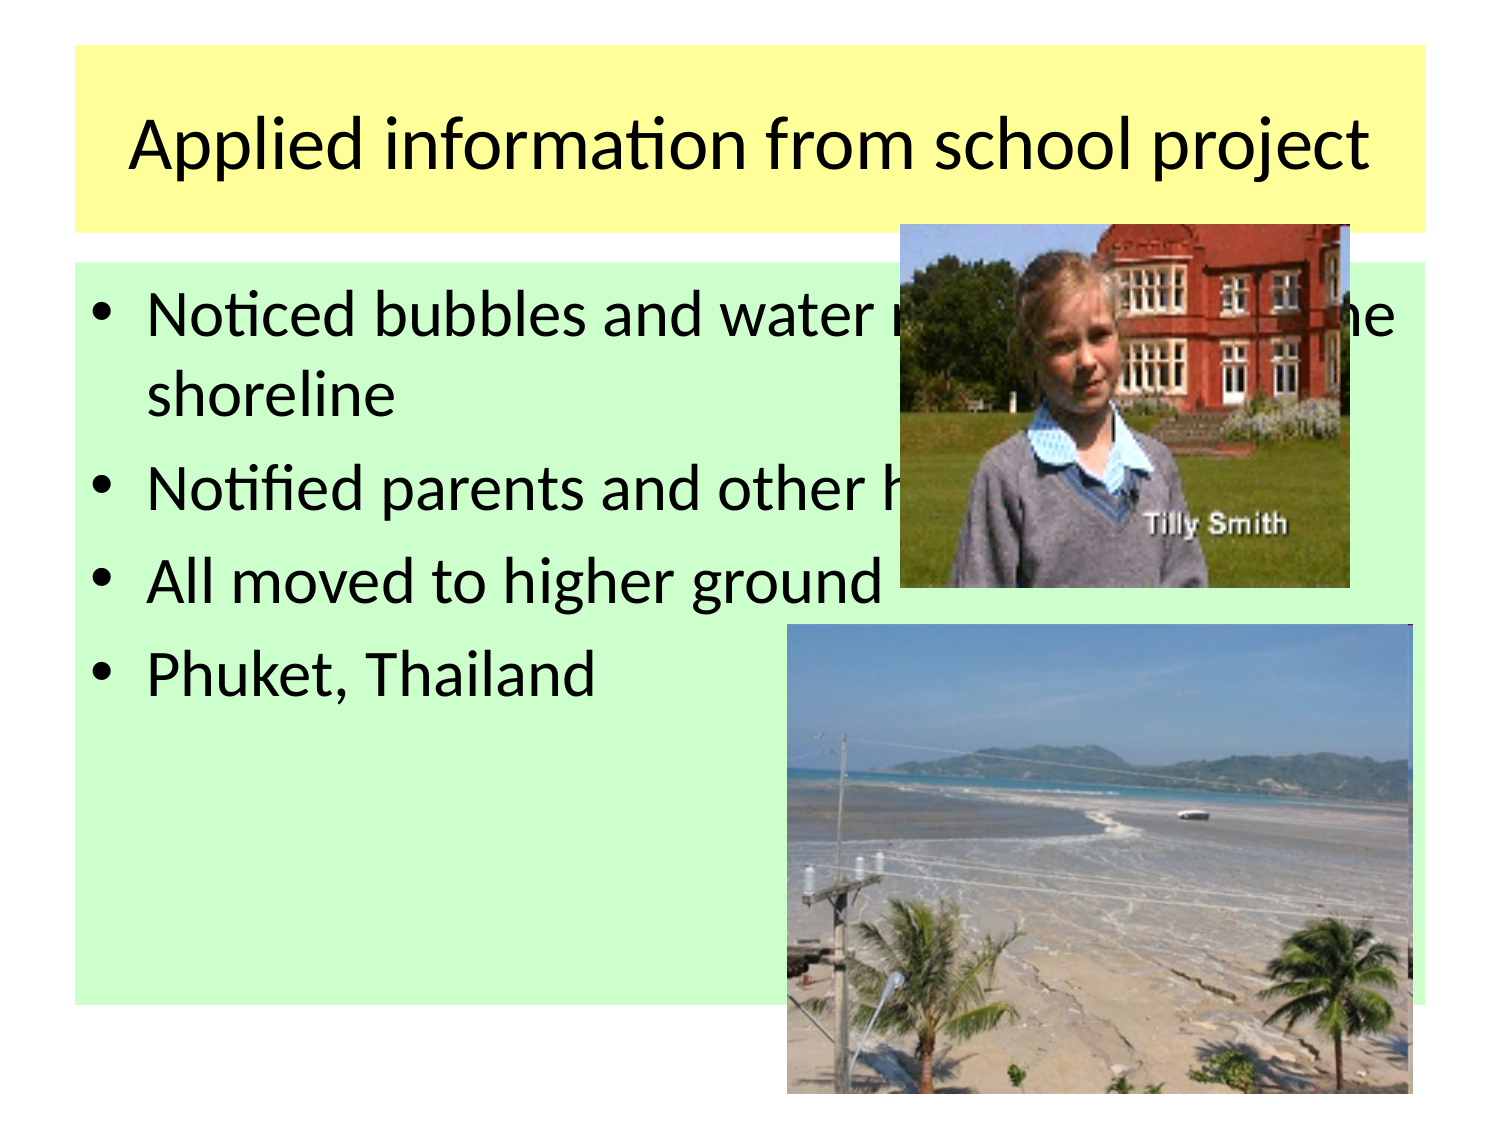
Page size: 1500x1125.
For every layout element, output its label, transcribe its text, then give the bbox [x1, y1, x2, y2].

title Applied information from school project [75, 45, 1425, 233]
list Noticed bubbles and water retreated from the shoreline Notified parents and other hotel residents All moved to higher ground Phuket, Thailand [75, 262, 1425, 1005]
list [899, 224, 1351, 588]
picture [787, 624, 1413, 1094]
